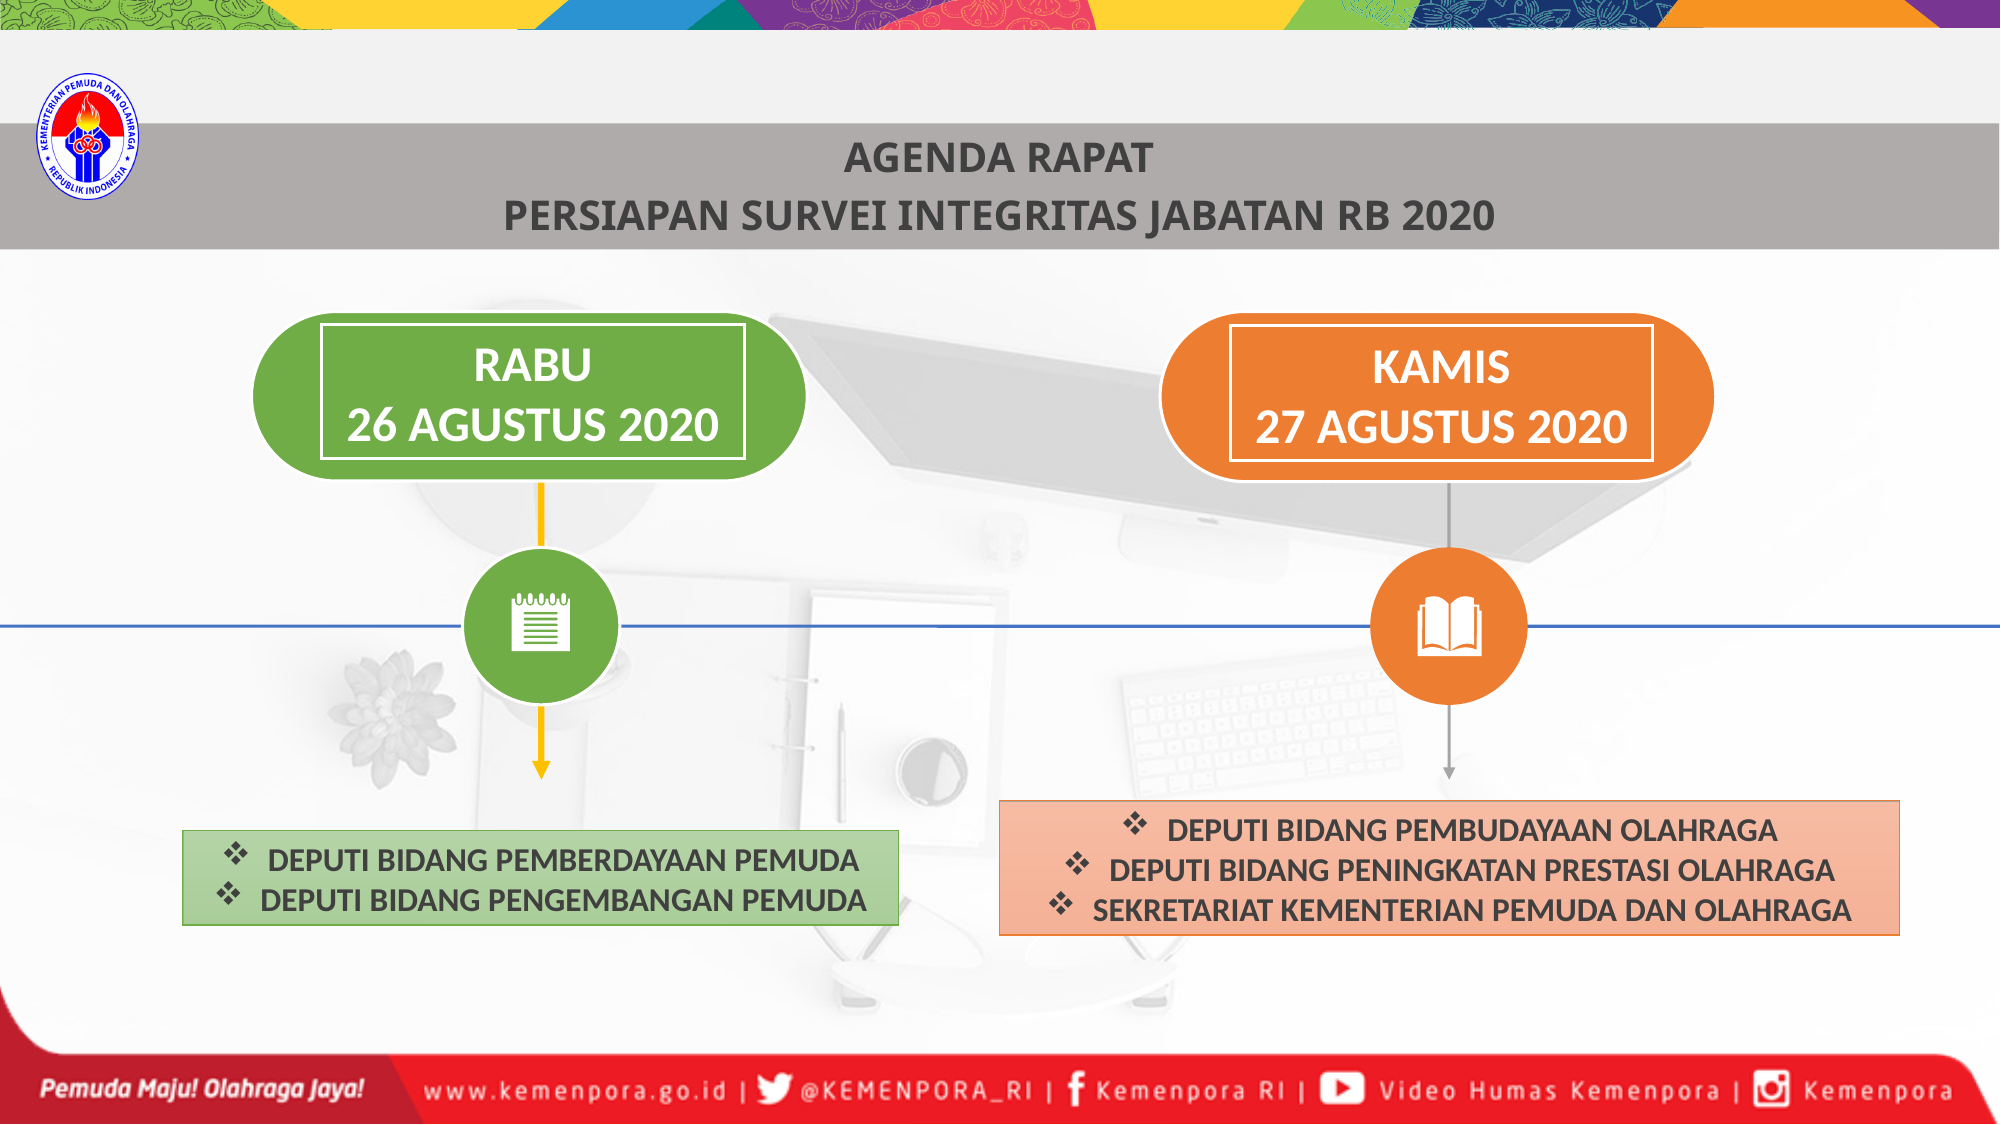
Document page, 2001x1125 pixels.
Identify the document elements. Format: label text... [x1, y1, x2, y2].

text_box [510, 627, 541, 653]
text_box [1450, 627, 1483, 658]
picture [0, 0, 2001, 1125]
text_box [542, 591, 571, 626]
text_box [542, 545, 622, 626]
text_box [1158, 309, 1718, 484]
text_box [0, 0, 2000, 30]
text_box [1369, 627, 1448, 706]
text_box [460, 627, 541, 707]
text_box [542, 627, 571, 653]
list AGENDA RAPAT PERSIAPAN SURVEI INTEGRITAS JABATAN RB 2020 [0, 123, 2000, 250]
picture [36, 73, 139, 200]
text_box [510, 591, 541, 626]
text_box [1450, 595, 1483, 626]
text_box KAMIS 27 AGUSTUS 2020 [1229, 324, 1654, 462]
text_box [1369, 546, 1448, 626]
text_box [1450, 627, 1529, 706]
text_box [460, 545, 541, 626]
text_box DEPUTI BIDANG PEMBERDAYAAN PEMUDA DEPUTI BIDANG PENGEMBANGAN PEMUDA [182, 830, 899, 926]
text_box [542, 627, 622, 707]
text_box [1416, 595, 1448, 626]
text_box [251, 311, 808, 482]
text_box [1416, 627, 1448, 658]
text_box [1450, 546, 1529, 626]
text_box DEPUTI BIDANG PEMBUDAYAAN OLAHRAGA DEPUTI BIDANG PENINGKATAN PRESTASI OLAHRAGA SEKRETARIAT KEMENTERIAN PEMUDA DAN OLAHRAGA [999, 800, 1900, 936]
